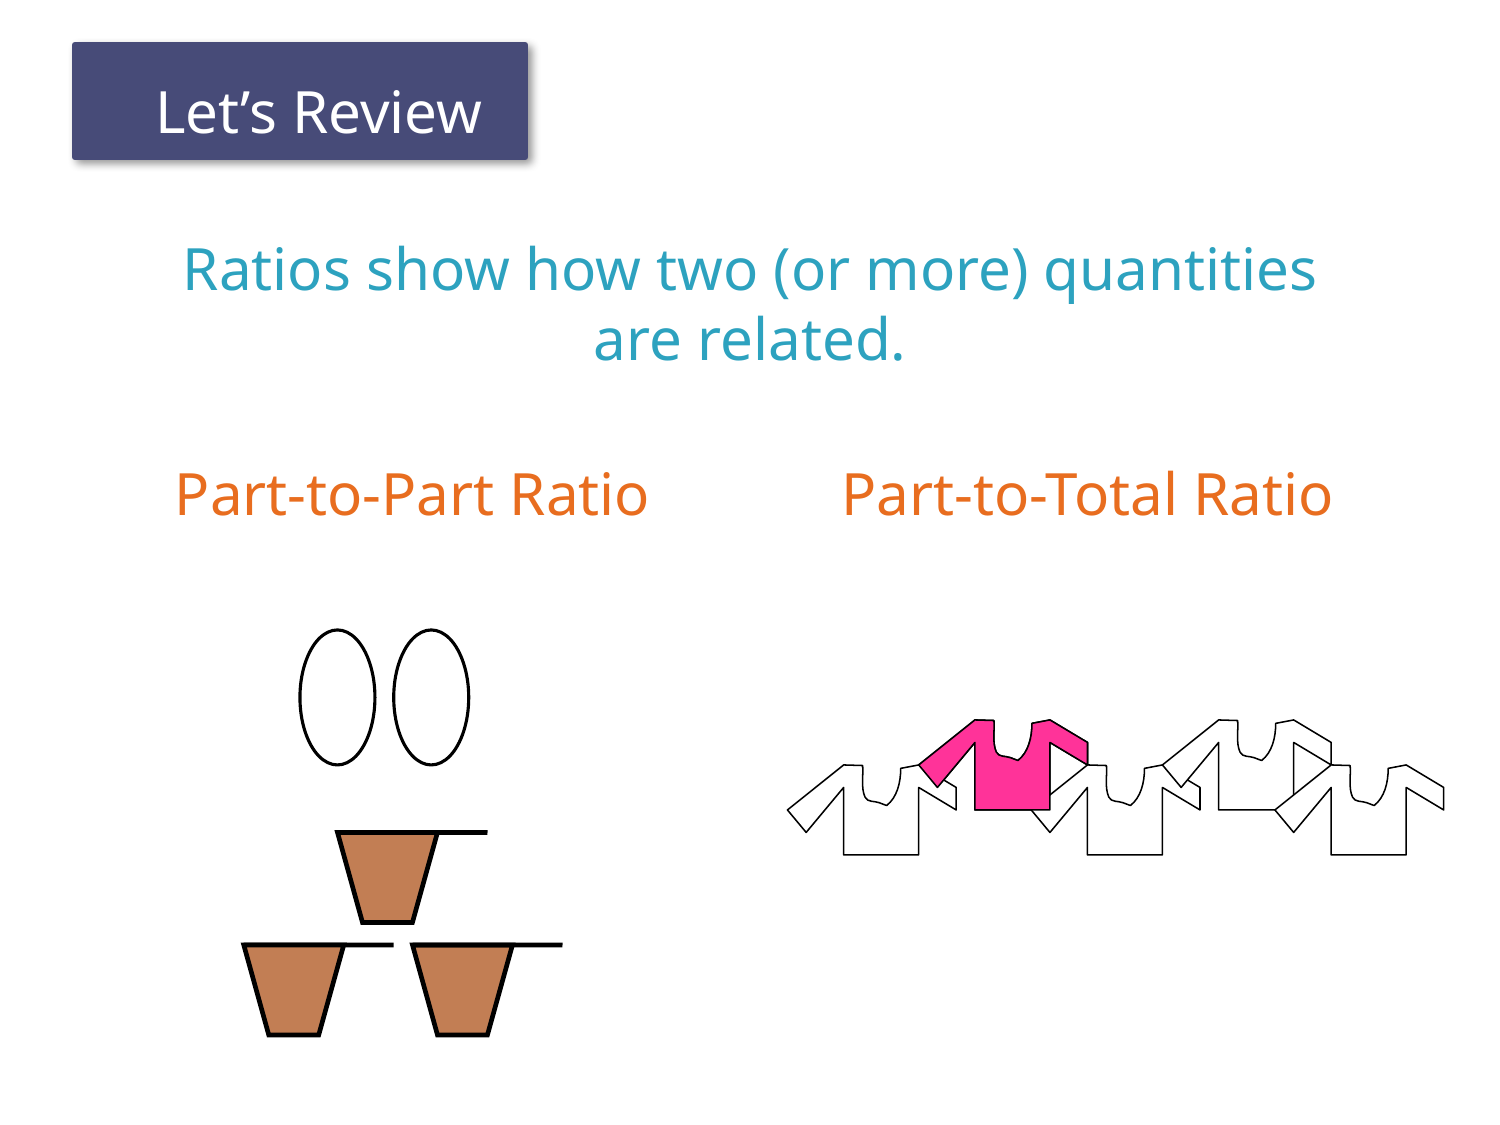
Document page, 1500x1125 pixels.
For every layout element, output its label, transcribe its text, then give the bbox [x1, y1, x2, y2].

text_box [74, 44, 526, 181]
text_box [299, 629, 469, 766]
text_box Part-to-Part Ratio [149, 449, 675, 585]
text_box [243, 832, 563, 1036]
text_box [787, 719, 1444, 856]
text_box Part-to-Total Ratio [824, 449, 1350, 585]
text_box Ratios show how two (or more) quantities are related. [149, 224, 1350, 540]
